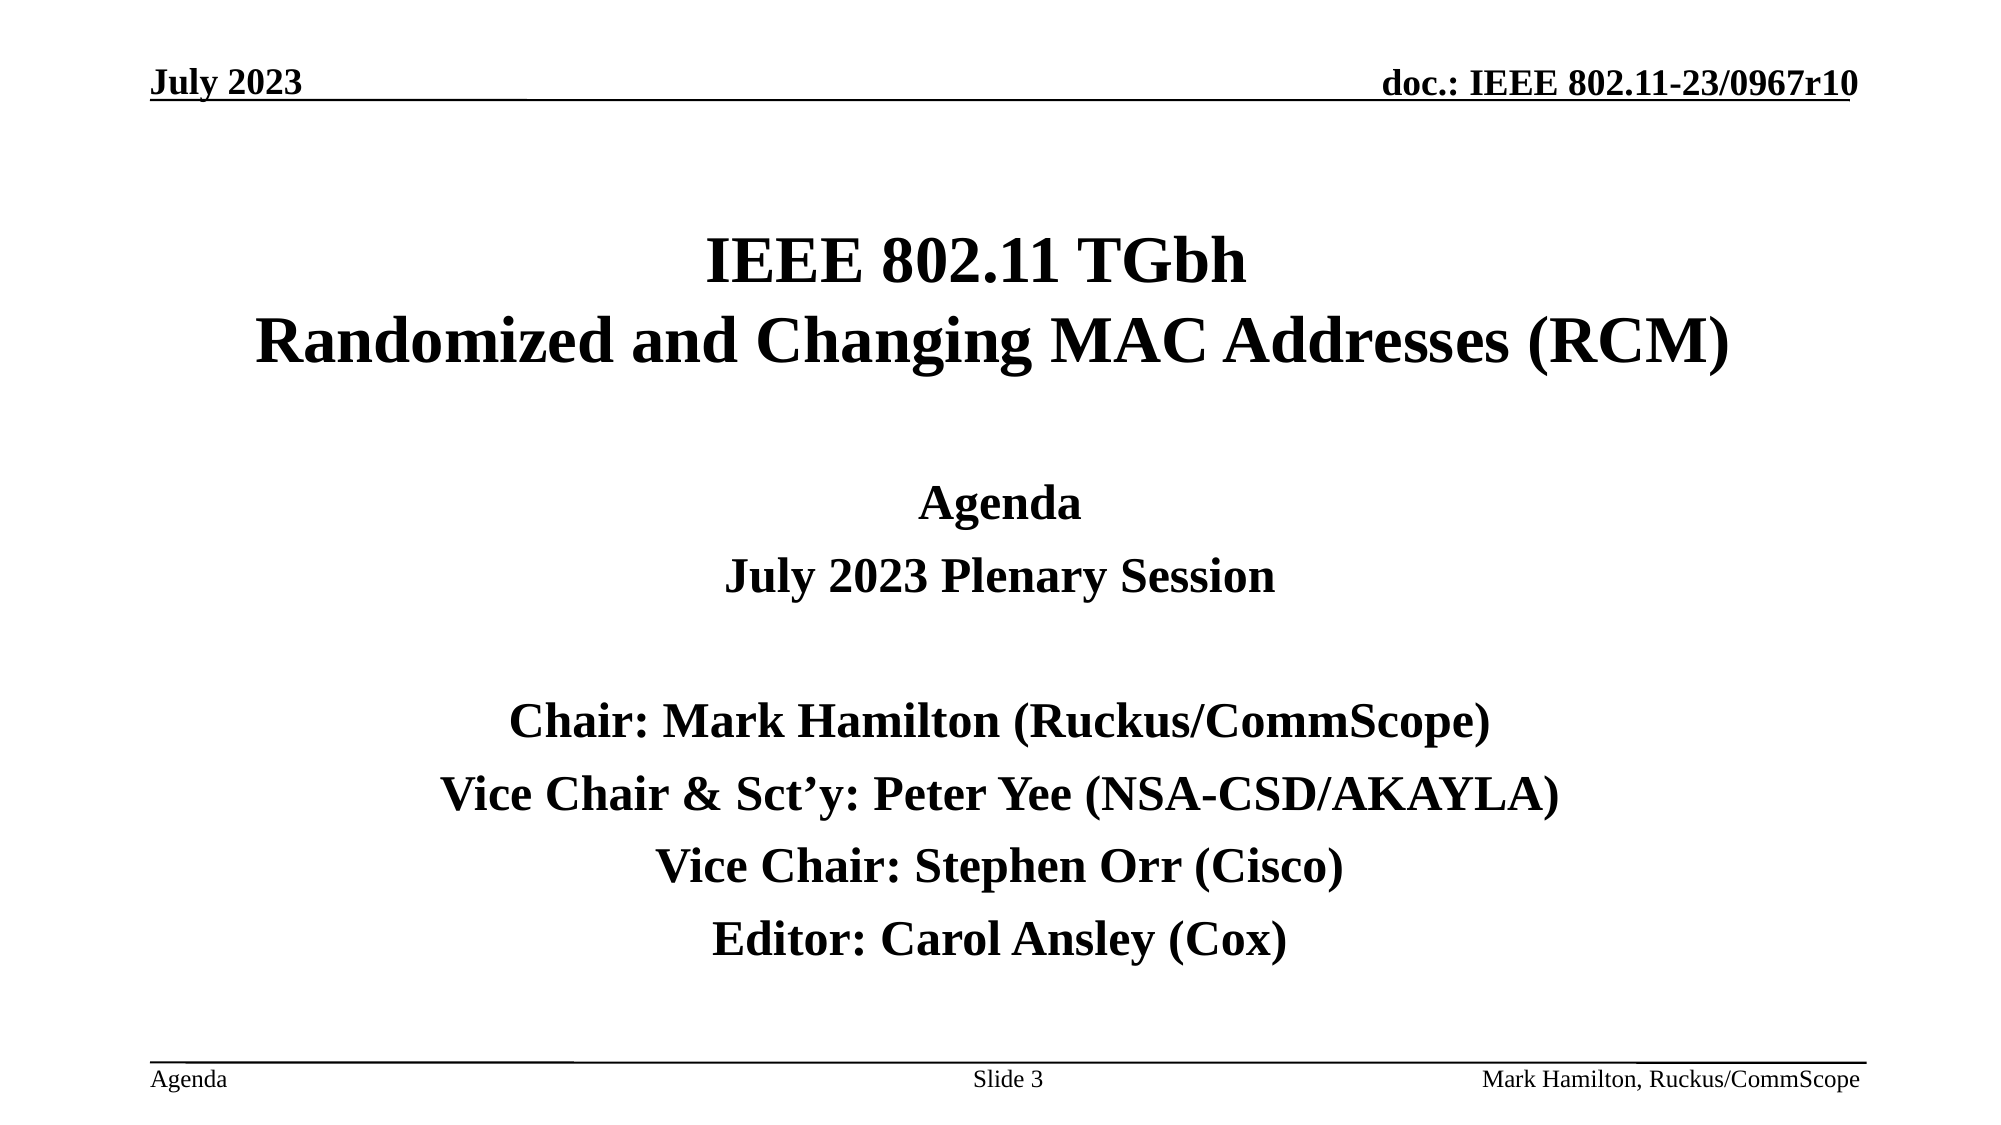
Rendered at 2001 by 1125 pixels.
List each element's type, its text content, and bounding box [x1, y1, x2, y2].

slide_number Slide 3 [950, 1061, 1067, 1123]
subtitle Agenda July 2023 Plenary Session Chair: Mark Hamilton (Ruckus/CommScope) Vice Chair & Sct’y: Peter Yee (NSA-CSD/AKAYLA) Vice Chair: Stephen Orr (Cisco) Editor: Carol Ansley (Cox) [299, 462, 1701, 1063]
title IEEE 802.11 TGbh Randomized and Changing MAC Addresses (RCM) [112, 174, 1876, 417]
